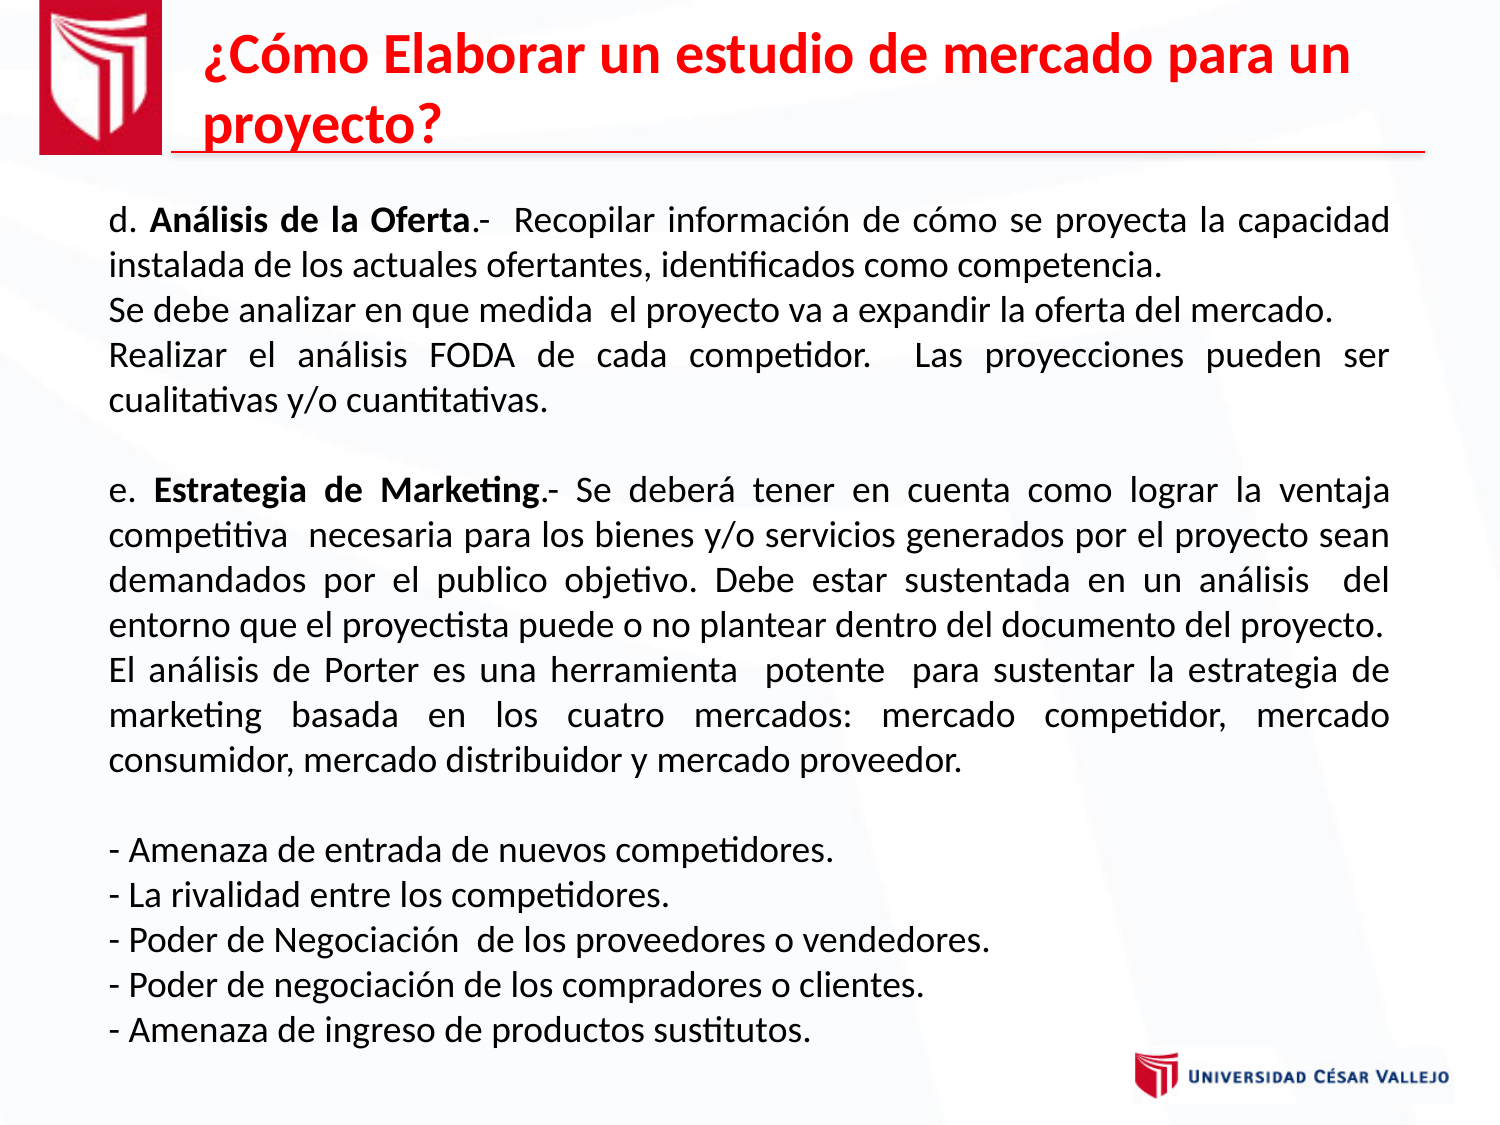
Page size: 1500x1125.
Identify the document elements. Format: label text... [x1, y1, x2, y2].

text_box d. Análisis de la Oferta.- Recopilar información de cómo se proyecta la capacidad instalada de los actuales ofertantes, identificados como competencia. Se debe analizar en que medida el proyecto va a expandir la oferta del mercado. Realizar el análisis FODA de cada competidor. Las proyecciones pueden ser cualitativas y/o cuantitativas. e. Estrategia de Marketing.- Se deberá tener en cuenta como lograr la ventaja competitiva necesaria para los bienes y/o servicios generados por el proyecto sean demandados por el publico objetivo. Debe estar sustentada en un análisis del entorno que el proyectista puede o no plantear dentro del documento del proyecto. El análisis de Porter es una herramienta potente para sustentar la estrategia de marketing basada en los cuatro mercados: mercado competidor, mercado consumidor, mercado distribuidor y mercado proveedor. - Amenaza de entrada de nuevos competidores. - La rivalidad entre los competidores. - Poder de Negociación de los proveedores o vendedores. - Poder de negociación de los compradores o clientes. - Amenaza de ingreso de productos sustitutos. [93, 187, 1407, 1058]
text_box ¿Cómo Elaborar un estudio de mercado para un proyecto? [187, 7, 1500, 163]
picture [0, 0, 1500, 1125]
